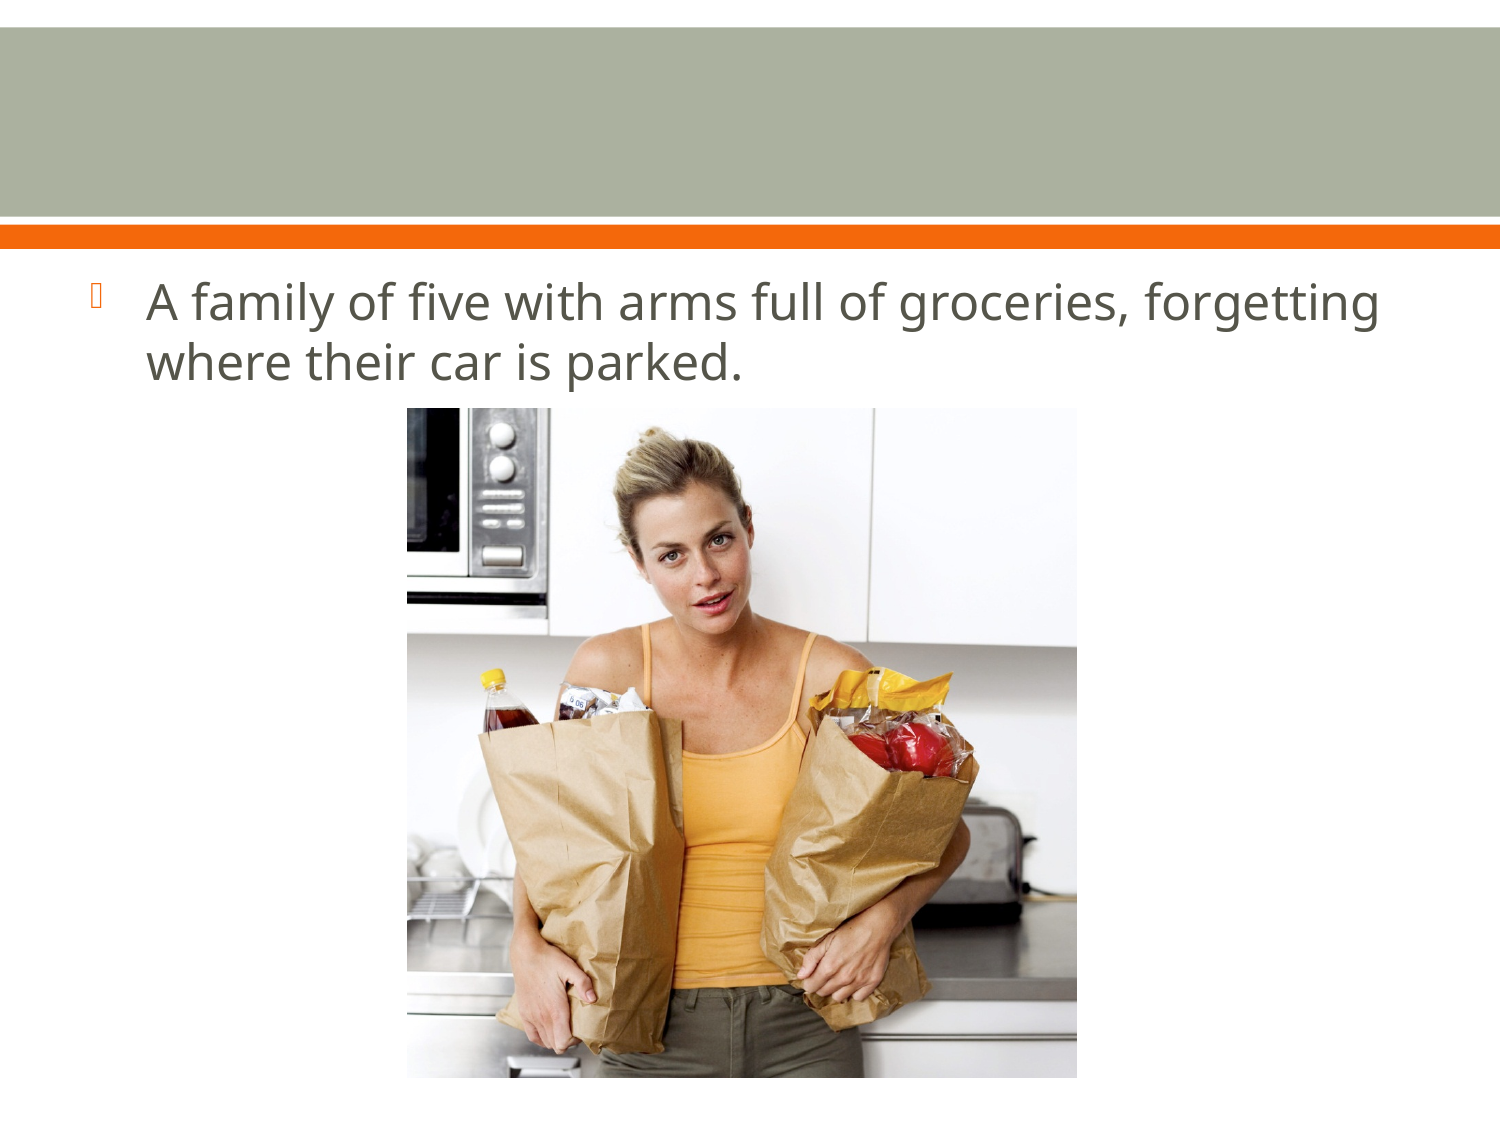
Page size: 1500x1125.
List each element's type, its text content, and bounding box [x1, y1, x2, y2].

picture [407, 408, 1077, 1079]
list A family of five with arms full of groceries, forgetting where their car is parked. [75, 262, 1425, 1005]
